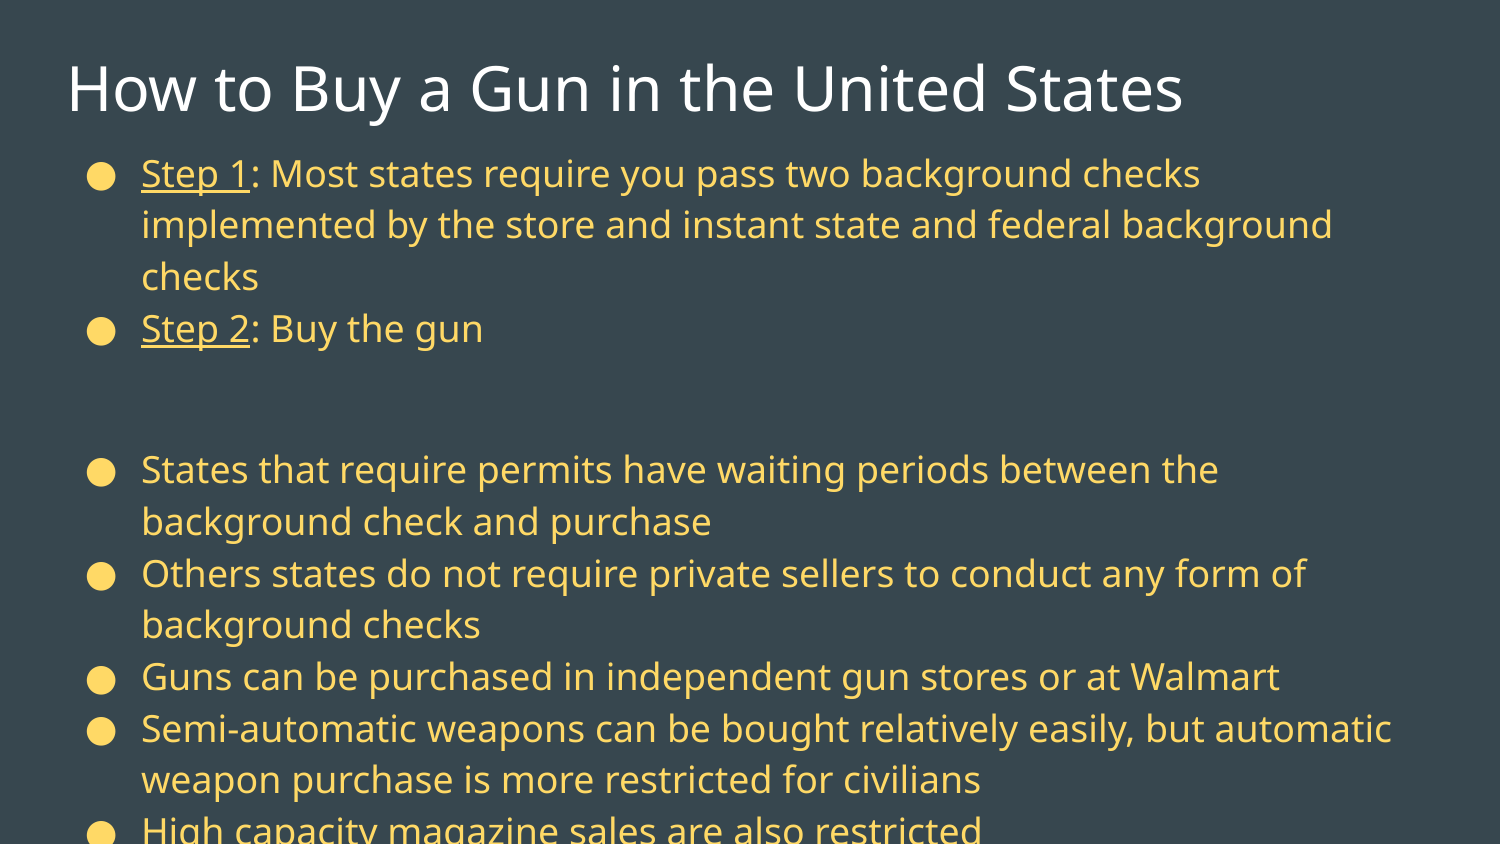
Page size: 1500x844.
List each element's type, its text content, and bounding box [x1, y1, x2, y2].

title How to Buy a Gun in the United States [51, 33, 1449, 127]
list Step 1: Most states require you pass two background checks implemented by the store and instant state and federal background checks Step 2: Buy the gun States that require permits have waiting periods between the background check and purchase Others states do not require private sellers to conduct any form of background checks Guns can be purchased in independent gun stores or at Walmart Semi-automatic weapons can be bought relatively easily, but automatic weapon purchase is more restricted for civilians High capacity magazine sales are also restricted [51, 127, 1449, 689]
